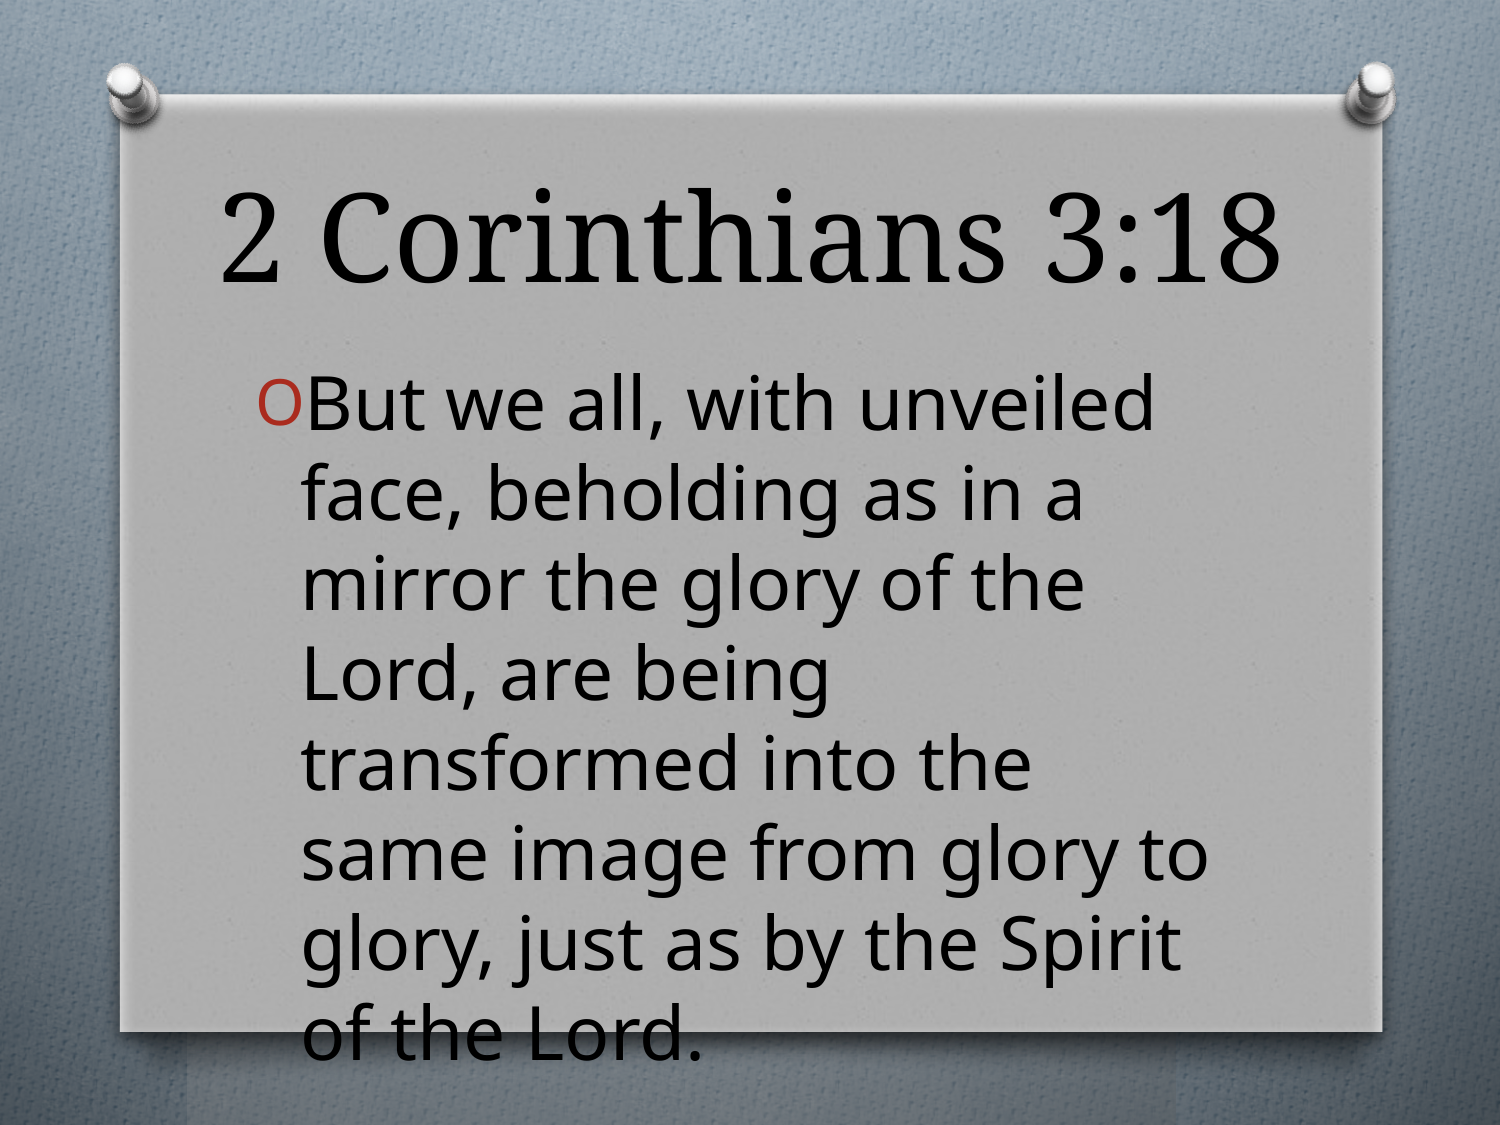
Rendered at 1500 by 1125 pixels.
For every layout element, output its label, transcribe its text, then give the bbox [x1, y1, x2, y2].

picture [1317, 35, 1439, 156]
picture [75, 29, 198, 153]
title 2 Corinthians 3:18 [179, 134, 1323, 332]
list But we all, with unveiled face, beholding as in a mirror the glory of the Lord, are being transformed into the same image from glory to glory, just as by the Spirit of the Lord. [240, 347, 1257, 939]
